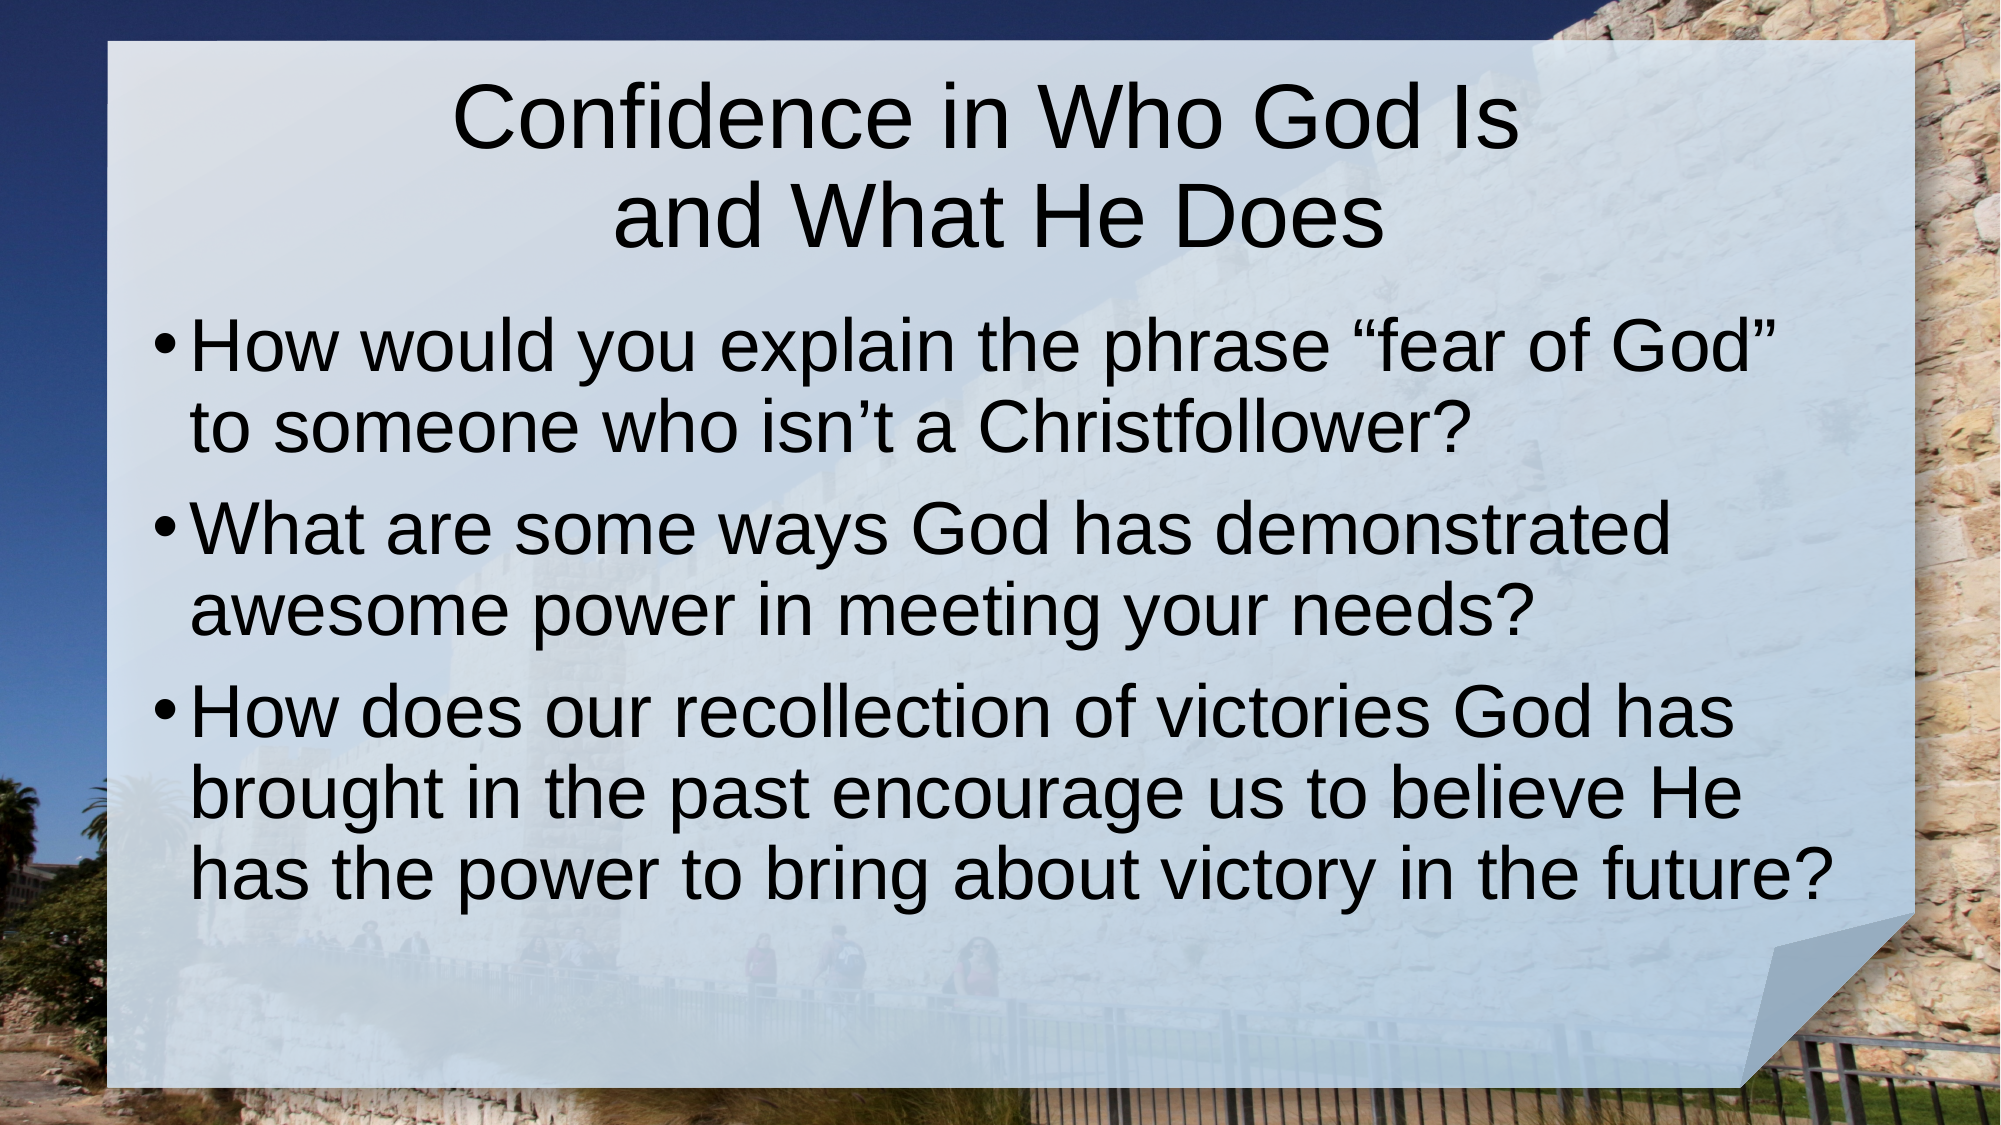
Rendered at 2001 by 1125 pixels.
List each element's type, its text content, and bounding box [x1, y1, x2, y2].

picture [0, 0, 2001, 1125]
list How would you explain the phrase “fear of God” to someone who isn’t a Christfollower? What are some ways God has demonstrated awesome power in meeting your needs? How does our recollection of victories God has brought in the past encourage us to believe He has the power to bring about victory in the future? [137, 299, 1863, 1014]
title Confidence in Who God Is and What He Does [137, 59, 1863, 278]
